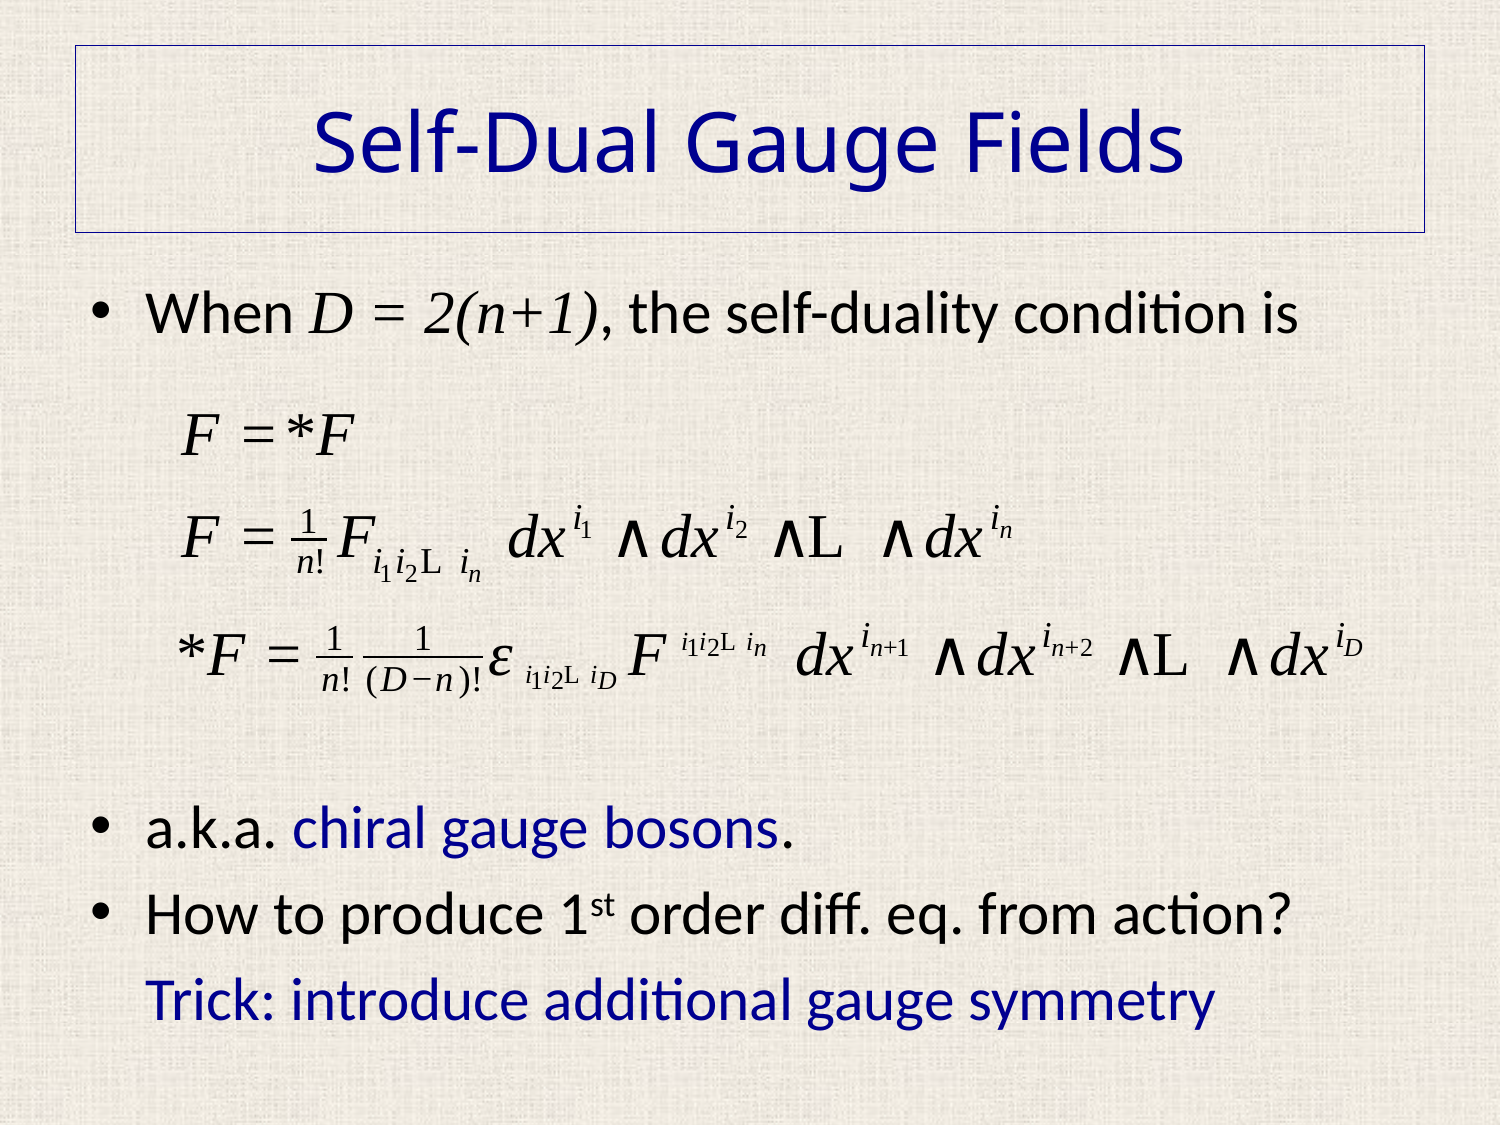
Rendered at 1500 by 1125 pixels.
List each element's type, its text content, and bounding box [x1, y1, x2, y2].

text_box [171, 401, 1379, 709]
title Self-Dual Gauge Fields [75, 45, 1425, 233]
list When D = 2(n+1), the self-duality condition is a.k.a. chiral gauge bosons. How to produce 1st order diff. eq. from action? Trick: introduce additional gauge symmetry [75, 264, 1425, 1042]
